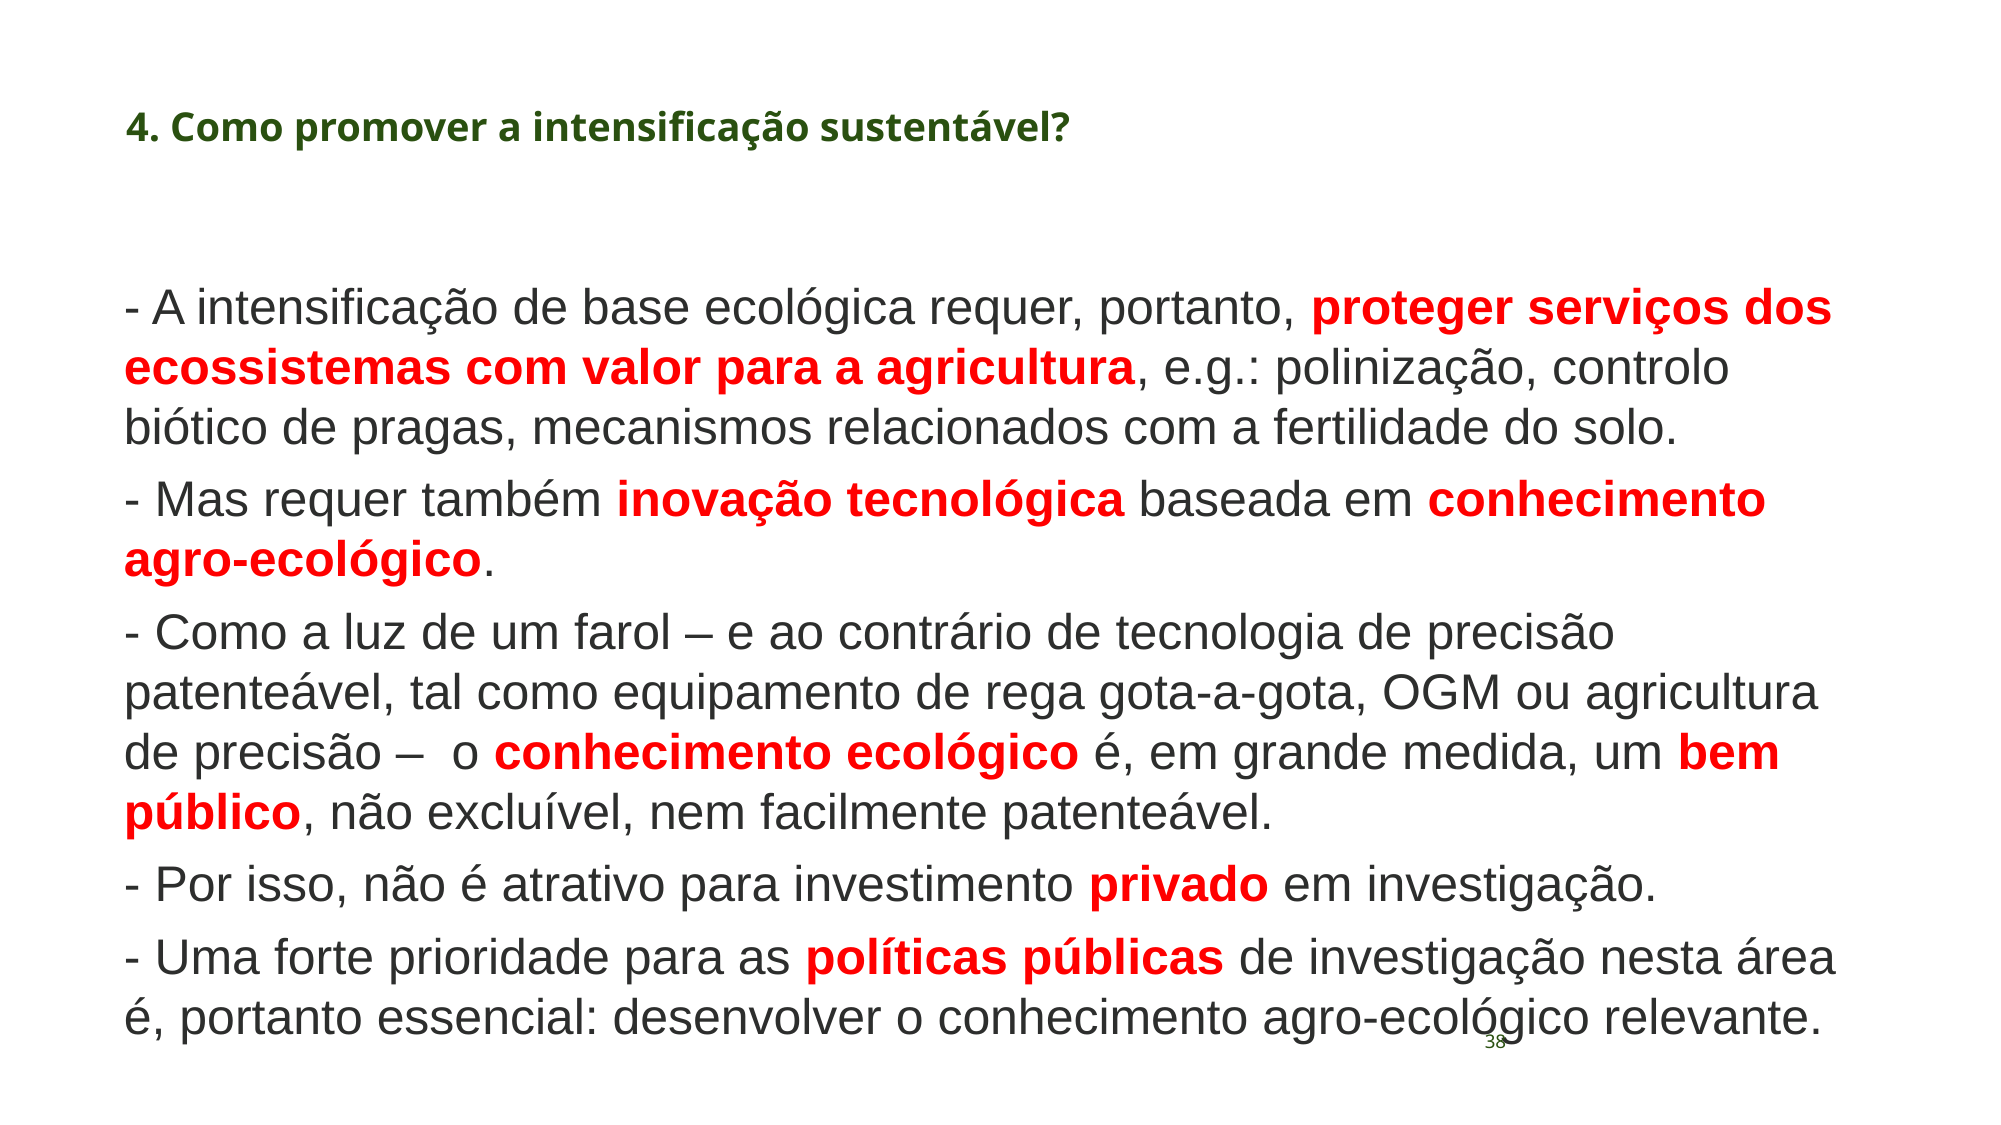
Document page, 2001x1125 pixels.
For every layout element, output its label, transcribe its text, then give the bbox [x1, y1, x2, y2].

list - A intensificação de base ecológica requer, portanto, proteger serviços dos ecossistemas com valor para a agricultura, e.g.: polinização, controlo biótico de pragas, mecanismos relacionados com a fertilidade do solo. - Mas requer também inovação tecnológica baseada em conhecimento agro-ecológico. - Como a luz de um farol – e ao contrário de tecnologia de precisão patenteável, tal como equipamento de rega gota-a-gota, OGM ou agricultura de precisão – o conhecimento ecológico é, em grande medida, um bem público, não excluível, nem facilmente patenteável. - Por isso, não é atrativo para investimento privado em investigação. - Uma forte prioridade para as políticas públicas de investigação nesta área é, portanto essencial: desenvolver o conhecimento agro-ecológico relevante. [109, 266, 1878, 1098]
slide_number 38 [1409, 1013, 1522, 1073]
title 4. Como promover a intensificação sustentável? [111, 99, 2000, 239]
